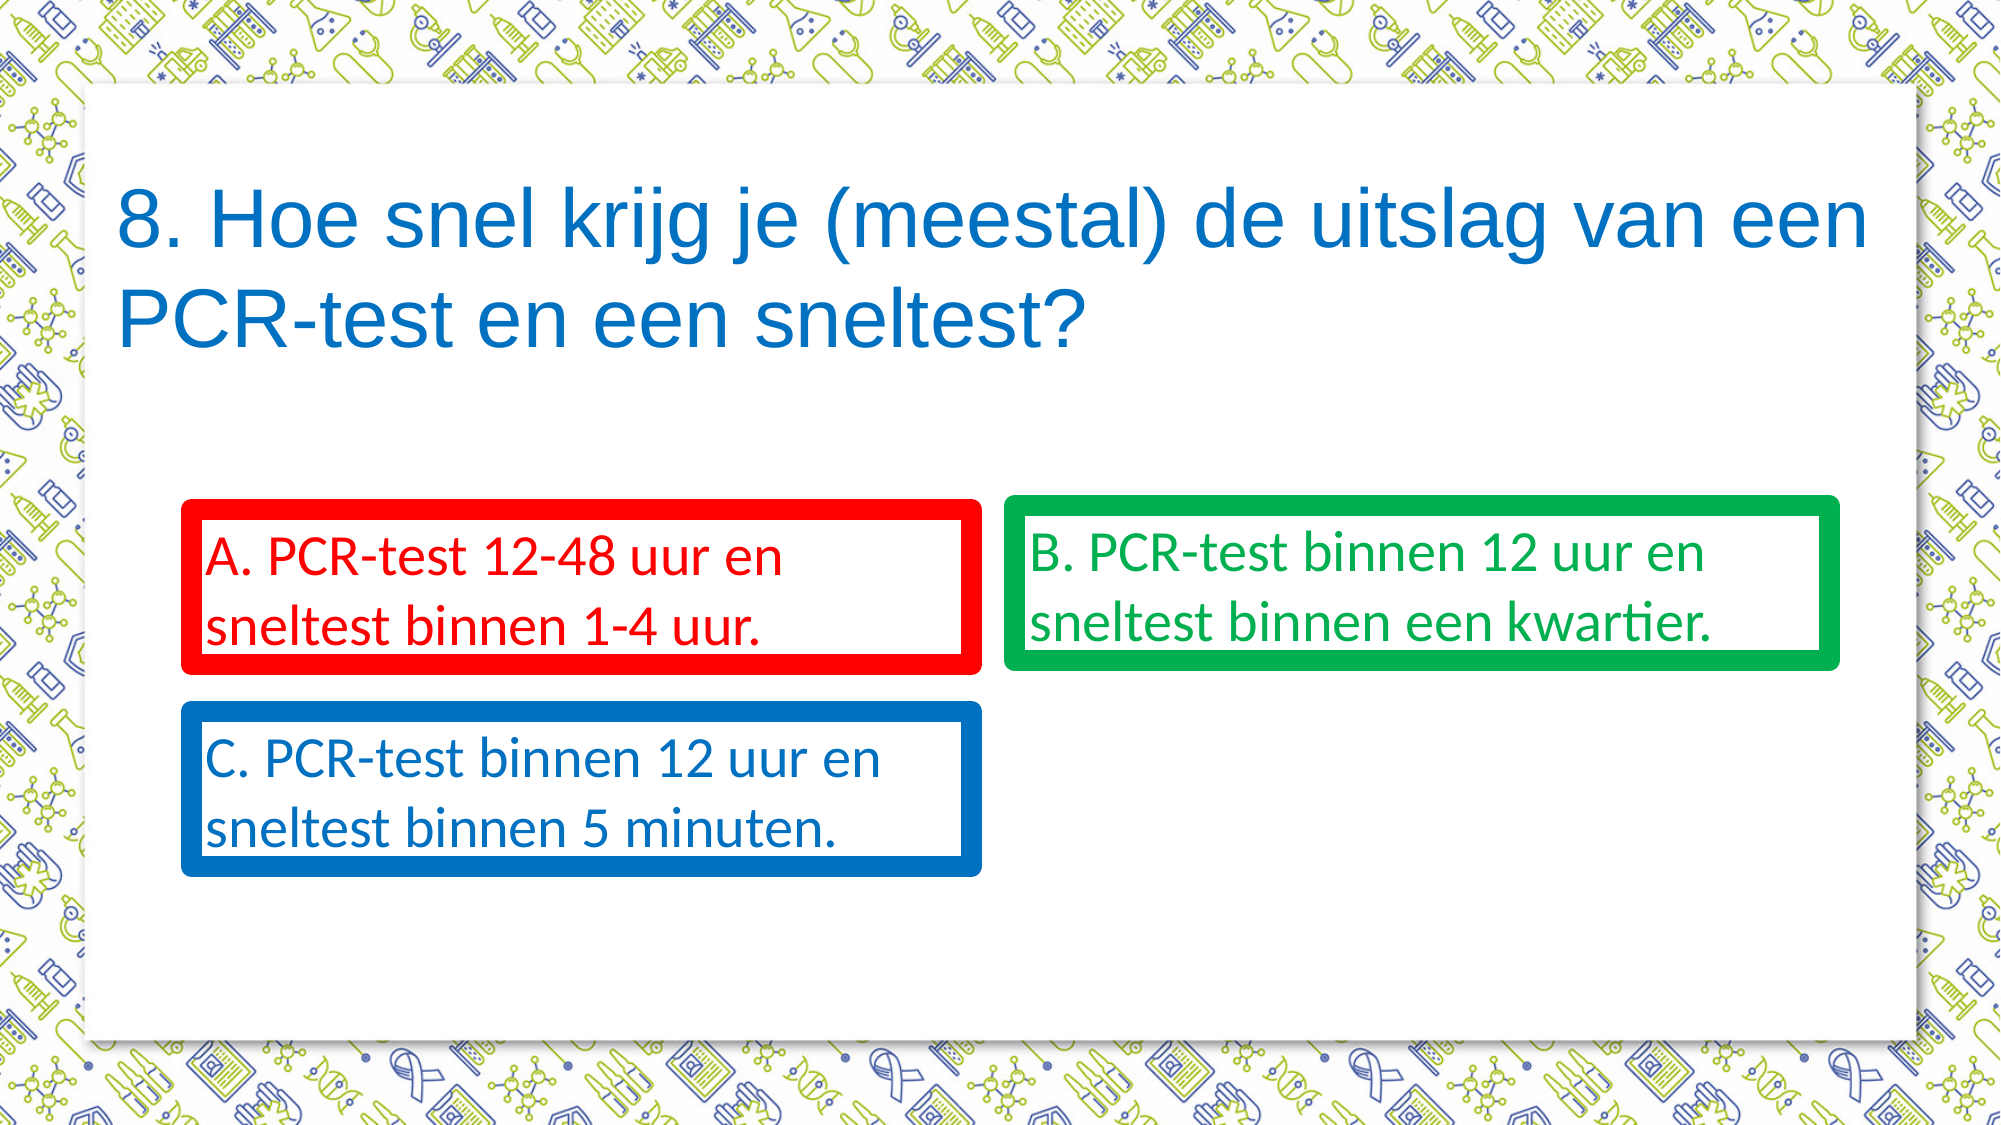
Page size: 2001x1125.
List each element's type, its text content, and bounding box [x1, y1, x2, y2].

text_box 8. Hoe snel krijg je (meestal) de uitslag van een PCR-test en een sneltest? [100, 156, 1968, 374]
picture [0, 0, 2001, 1125]
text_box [191, 505, 1830, 868]
